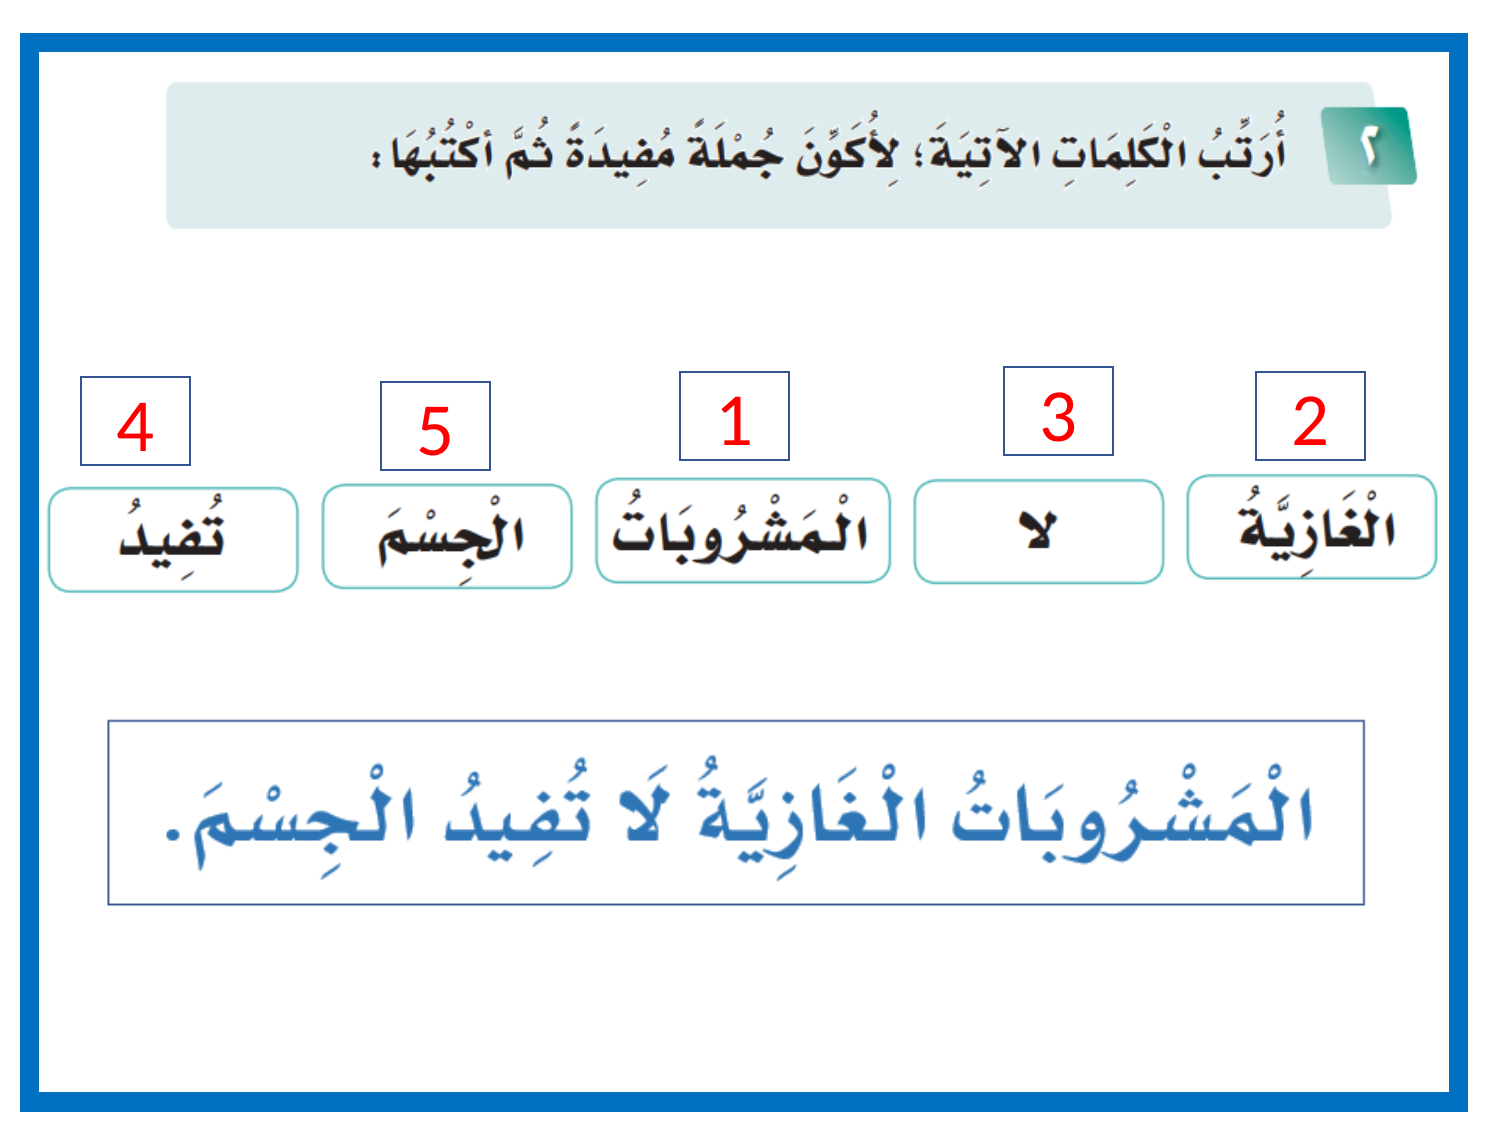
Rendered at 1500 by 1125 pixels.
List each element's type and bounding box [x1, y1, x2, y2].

picture [82, 687, 1406, 943]
text_box [28, 42, 1460, 1103]
picture [41, 459, 1464, 616]
picture [154, 76, 1439, 237]
